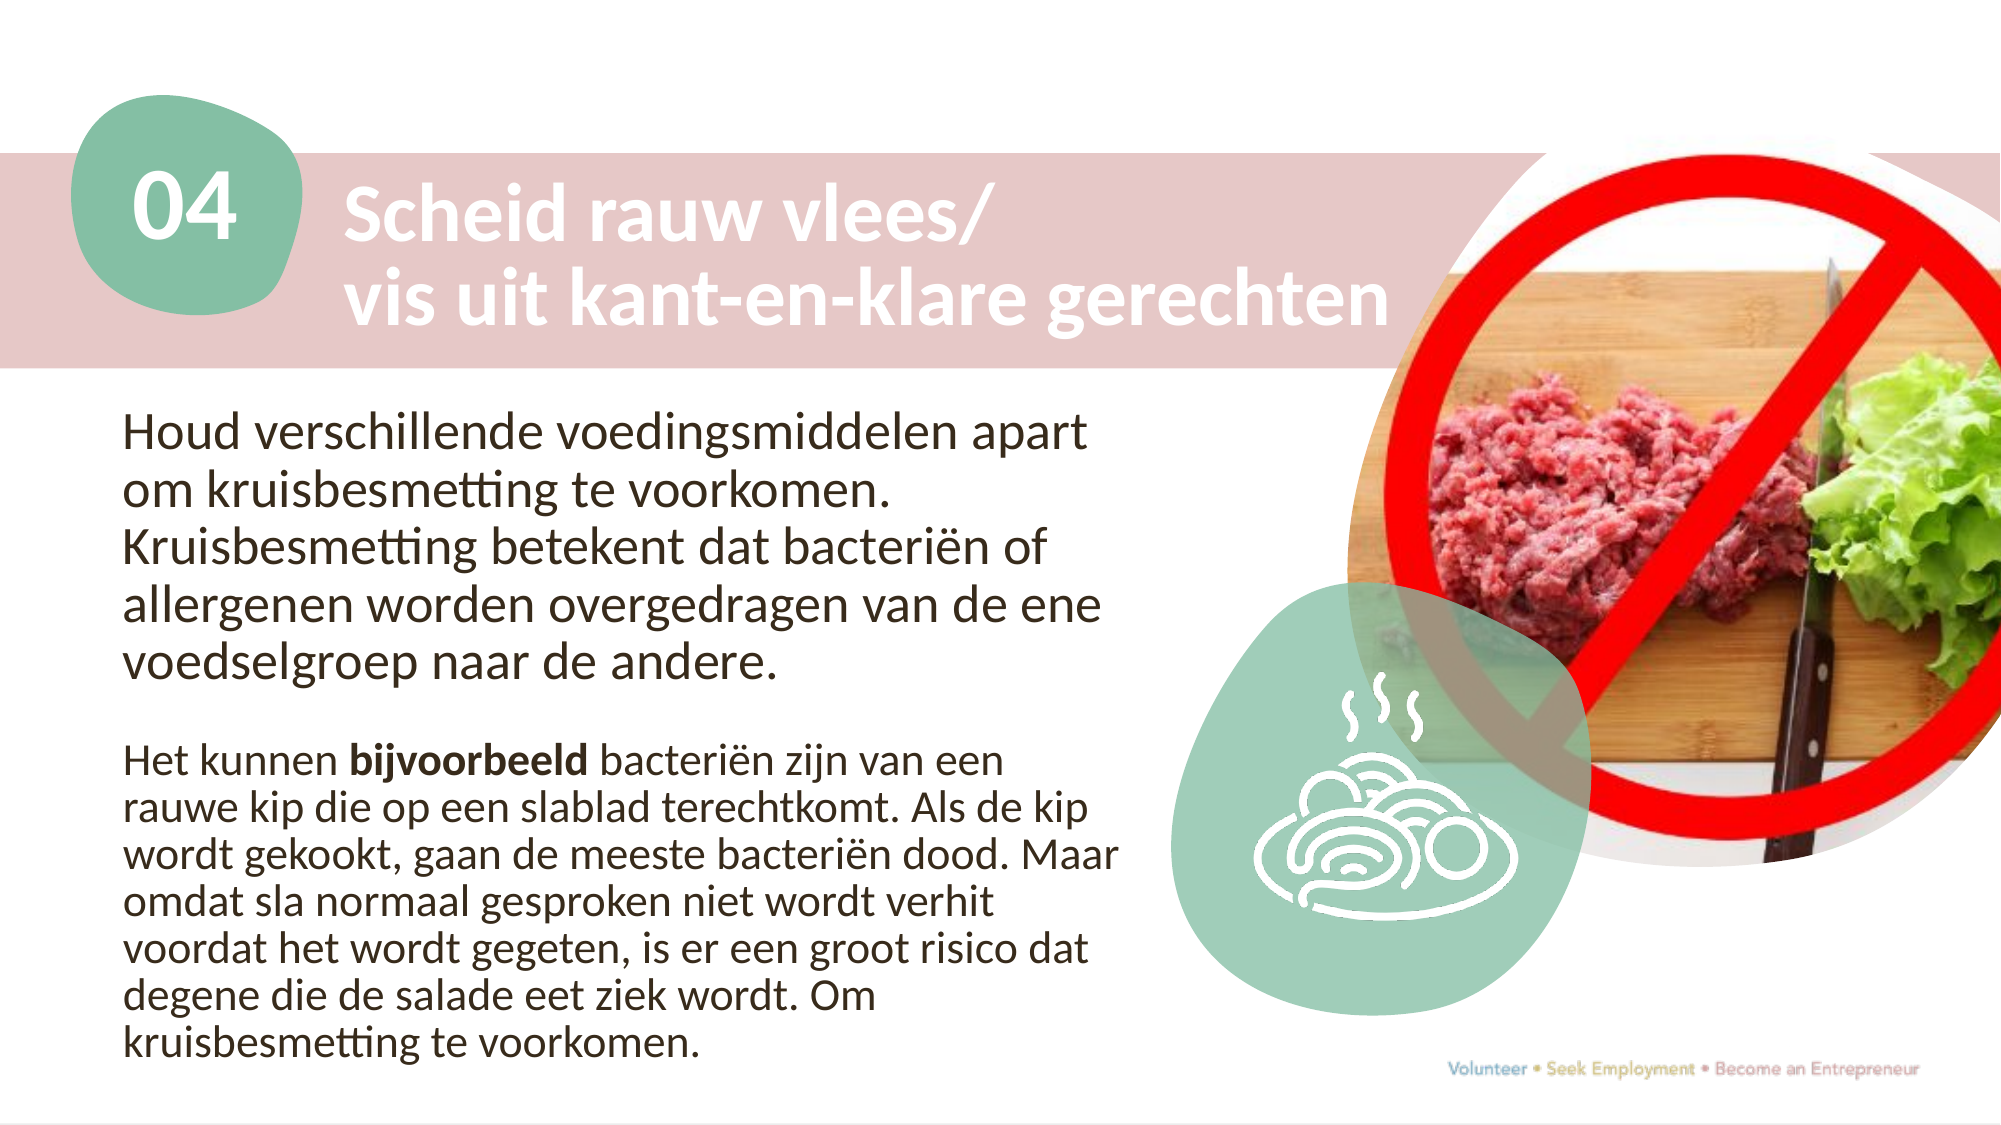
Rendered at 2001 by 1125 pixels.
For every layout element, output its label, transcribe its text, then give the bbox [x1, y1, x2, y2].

text_box Houd verschillende voedingsmiddelen apart om kruisbesmetting te voorkomen. Kruisbesmetting betekent dat bacteriën of allergenen worden overgedragen van de ene voedselgroep naar de andere. Het kunnen bijvoorbeeld bacteriën zijn van een rauwe kip die op een slablad terechtkomt. Als de kip wordt gekookt, gaan de meeste bacteriën dood. Maar omdat sla normaal gesproken niet wordt verhit voordat het wordt gegeten, is er een groot risico dat degene die de salade eet ziek wordt. Om kruisbesmetting te voorkomen. [108, 395, 1138, 909]
text_box [0, 152, 1347, 369]
picture [1418, 1046, 1971, 1103]
text_box Scheid rauw vlees/ vis uit kant-en-klare gerechten [328, 167, 1347, 356]
picture [1237, 107, 2001, 944]
text_box [1248, 583, 1347, 648]
text_box [1171, 663, 1576, 1016]
text_box [106, 284, 278, 316]
text_box [82, 95, 285, 142]
text_box 04 [58, 142, 313, 284]
